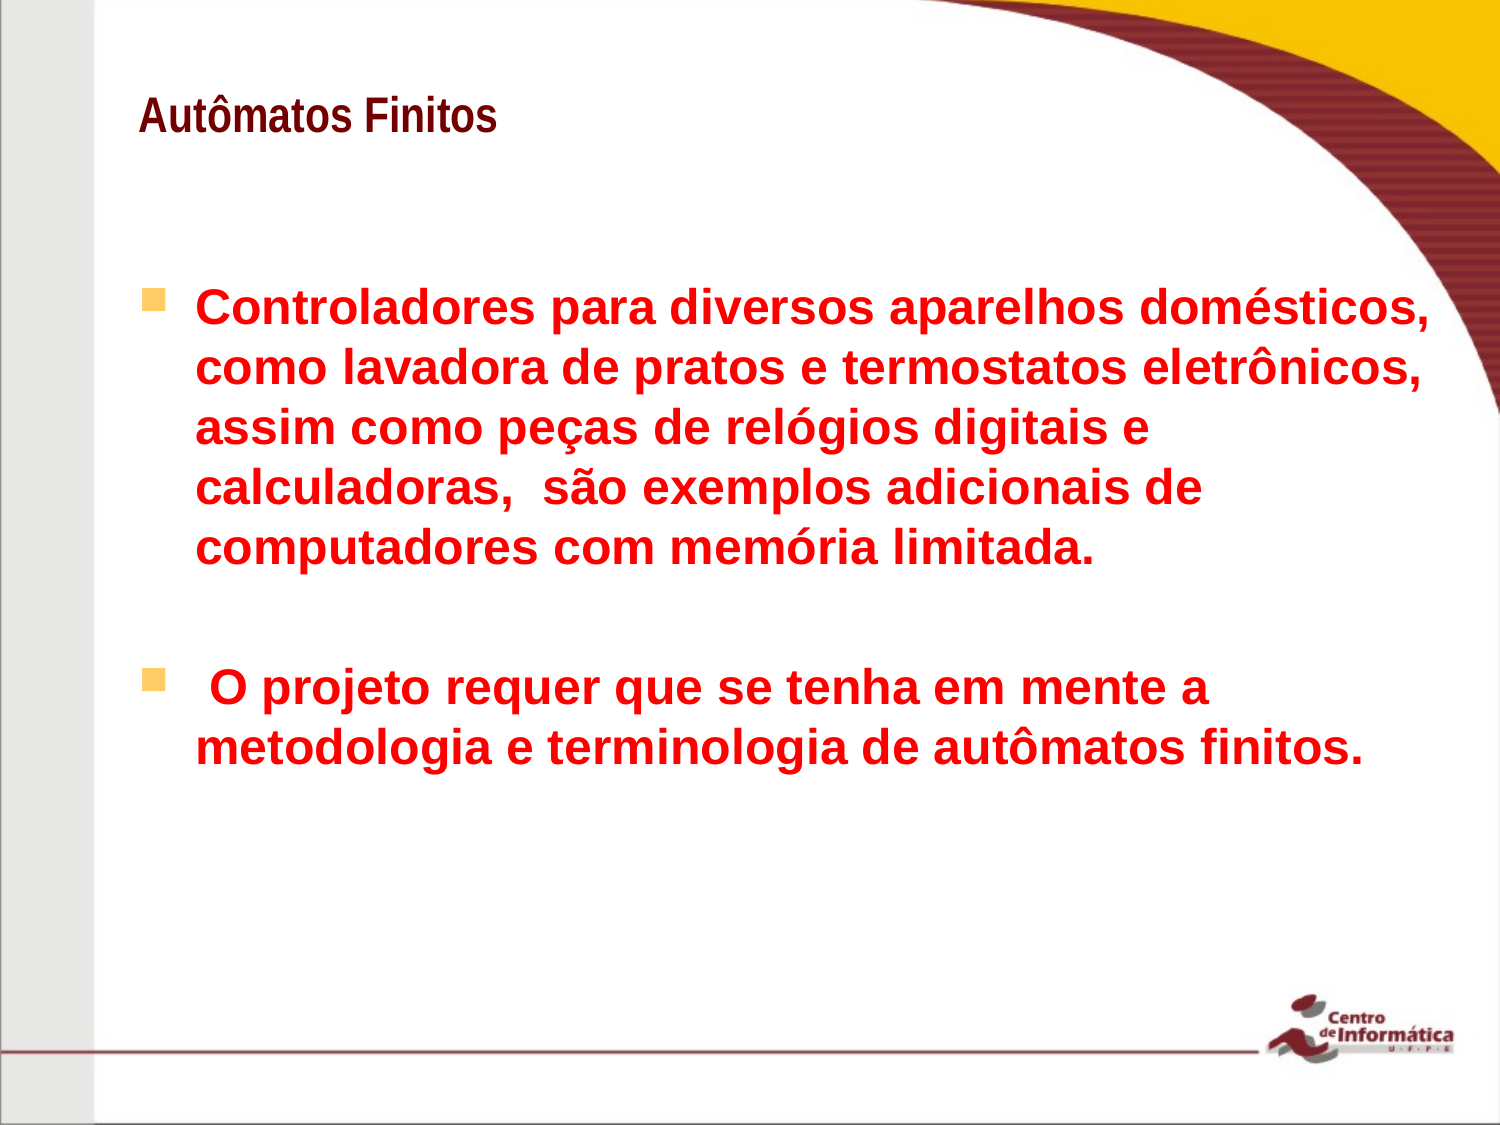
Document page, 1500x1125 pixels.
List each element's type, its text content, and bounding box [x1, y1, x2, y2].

title Autômatos Finitos [123, 19, 1319, 207]
list Controladores para diversos aparelhos domésticos, como lavadora de pratos e termostatos eletrônicos, assim como peças de relógios digitais e calculadoras, são exemplos adicionais de computadores com memória limitada. O projeto requer que se tenha em mente a metodologia e terminologia de autômatos finitos. [123, 267, 1447, 811]
picture [0, 0, 1500, 1125]
